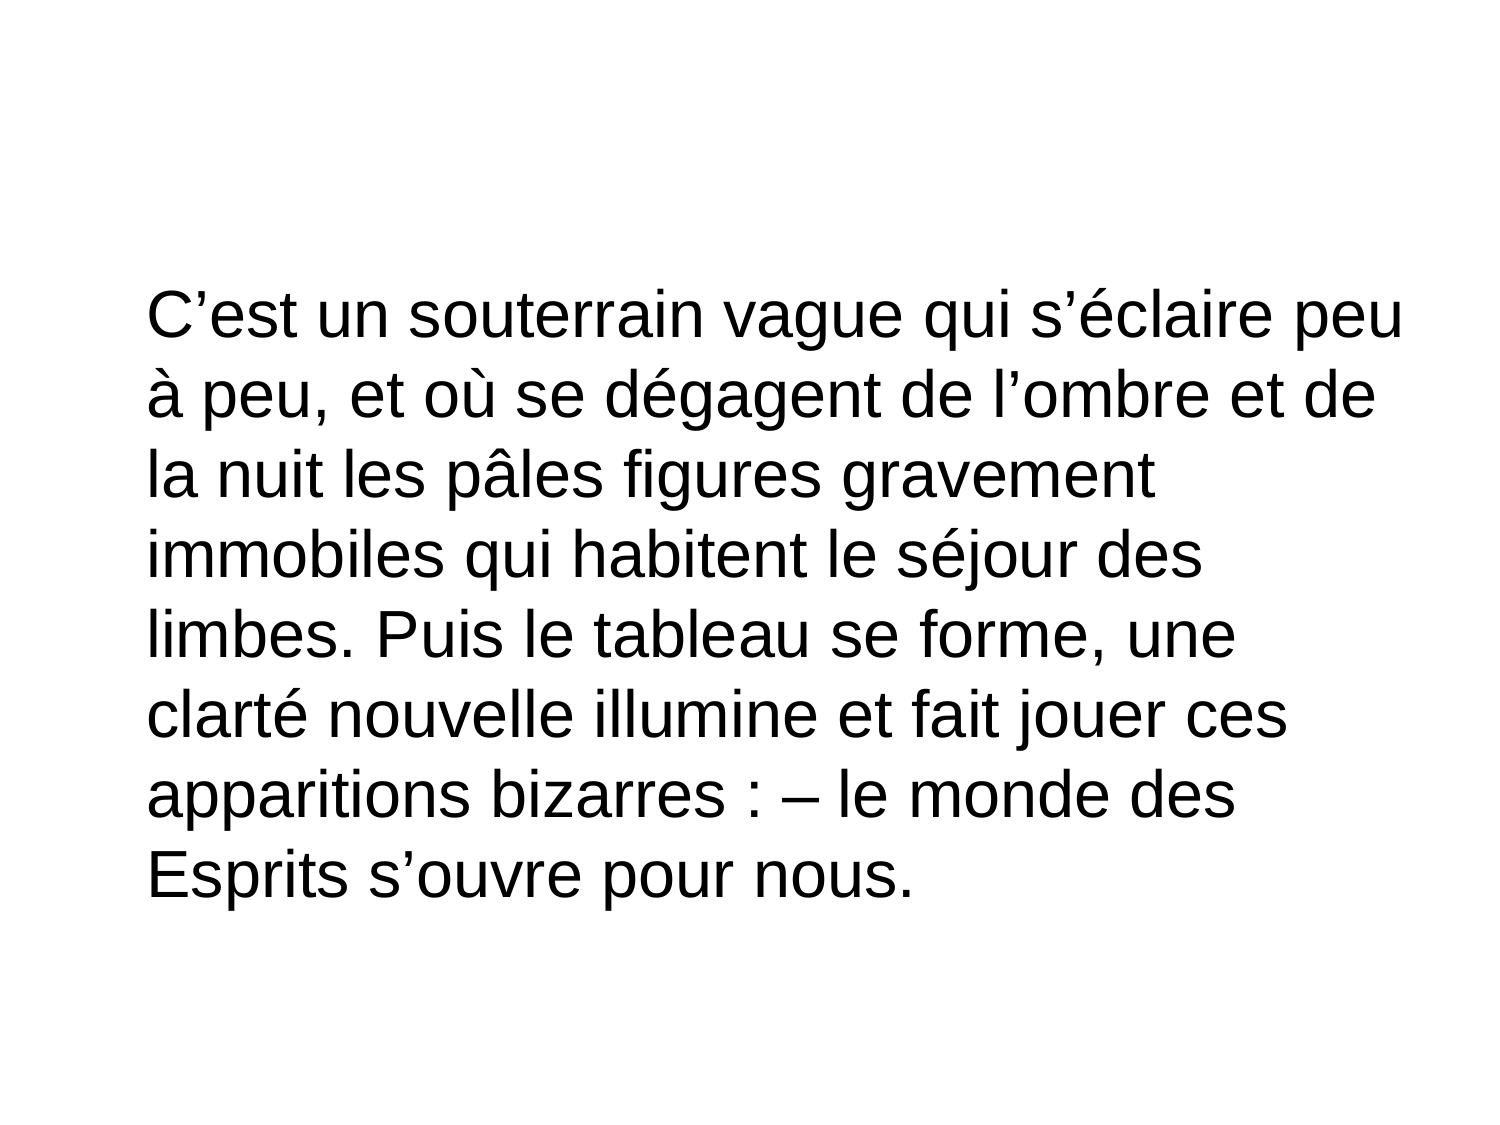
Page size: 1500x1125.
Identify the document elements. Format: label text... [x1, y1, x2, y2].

list C’est un souterrain vague qui s’éclaire peu à peu, et où se dégagent de l’ombre et de la nuit les pâles figures gravement immobiles qui habitent le séjour des limbes. Puis le tableau se forme, une clarté nouvelle illumine et fait jouer ces apparitions bizarres : – le monde des Esprits s’ouvre pour nous. [74, 263, 1423, 1004]
